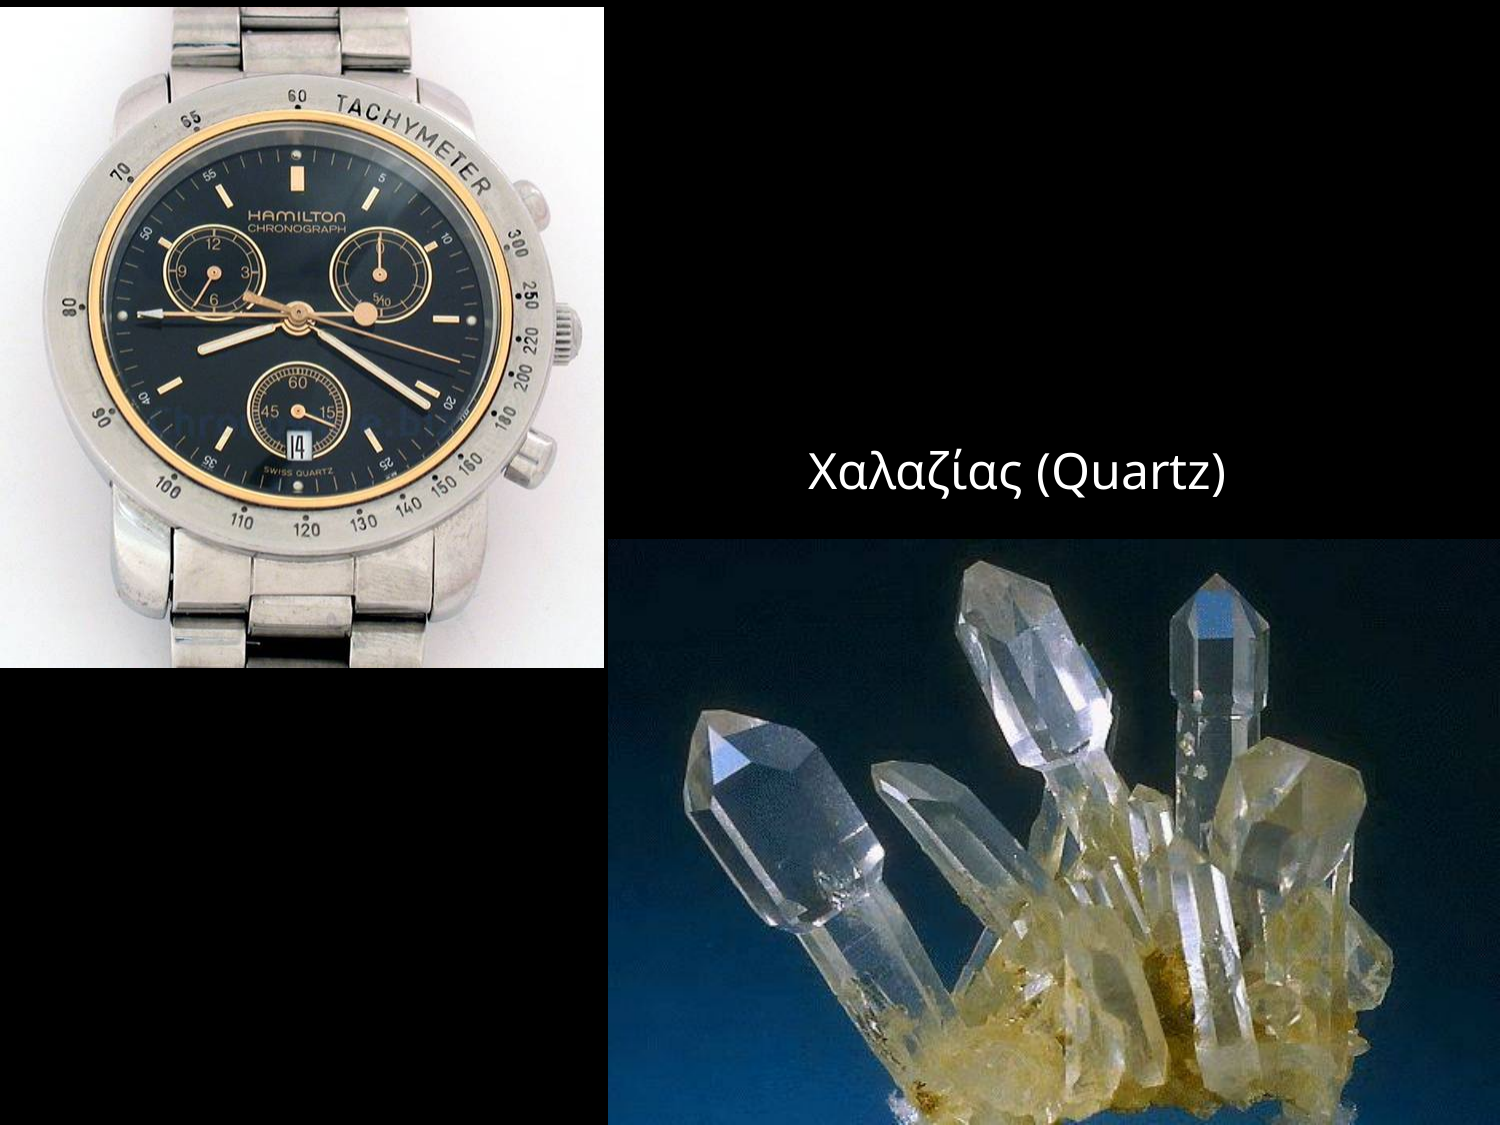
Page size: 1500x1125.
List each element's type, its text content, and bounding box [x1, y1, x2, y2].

text_box Χαλαζίας (Quartz) [793, 432, 1354, 508]
picture [0, 7, 604, 668]
picture [608, 539, 1500, 1125]
